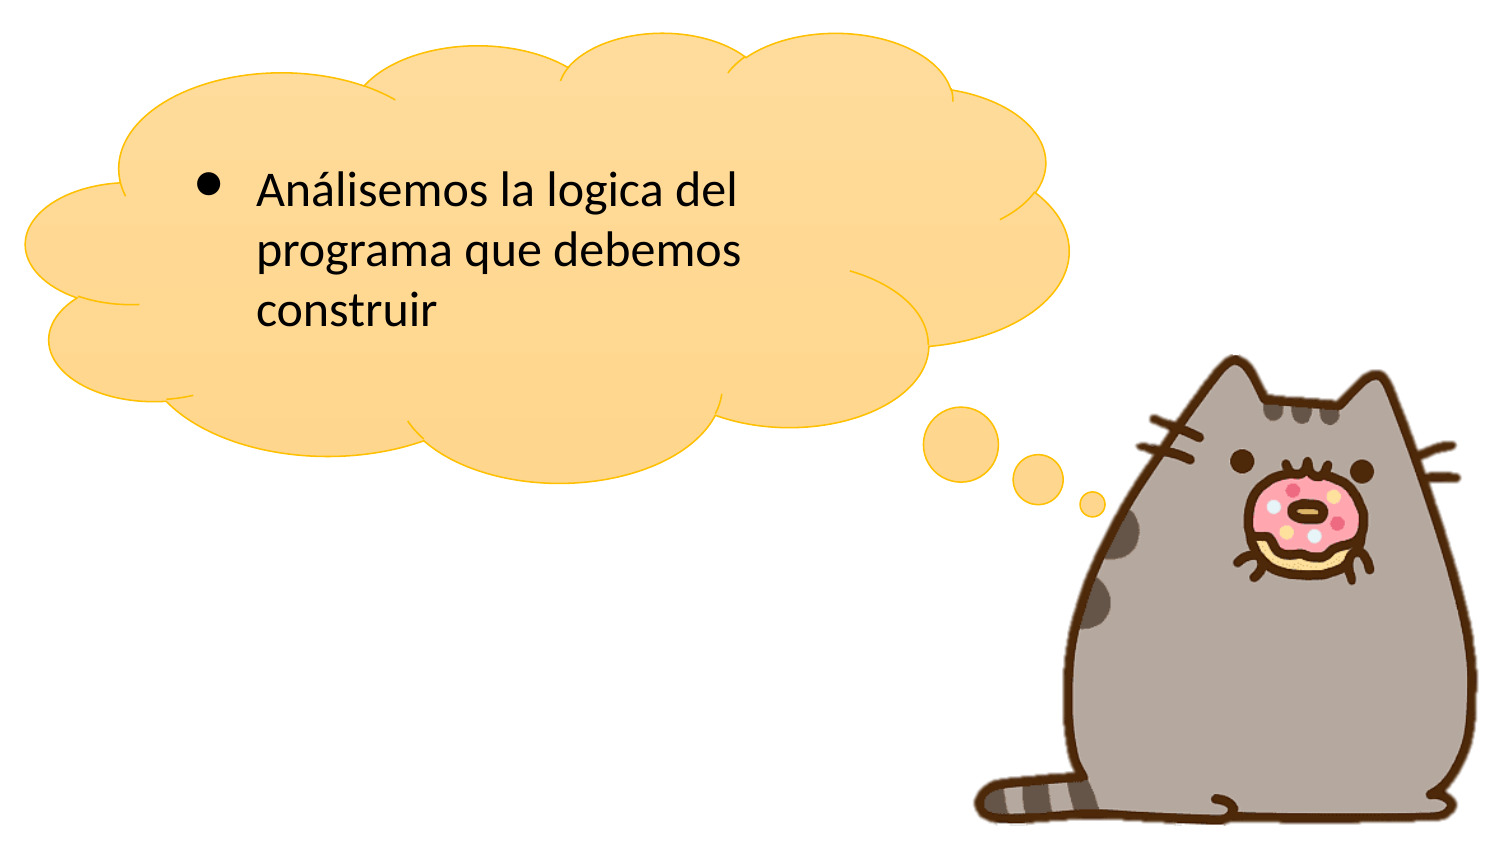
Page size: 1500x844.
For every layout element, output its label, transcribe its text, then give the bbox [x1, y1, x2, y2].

picture [922, 354, 1500, 826]
text_box Análisemos la logica del programa que debemos construir [25, 33, 1070, 484]
